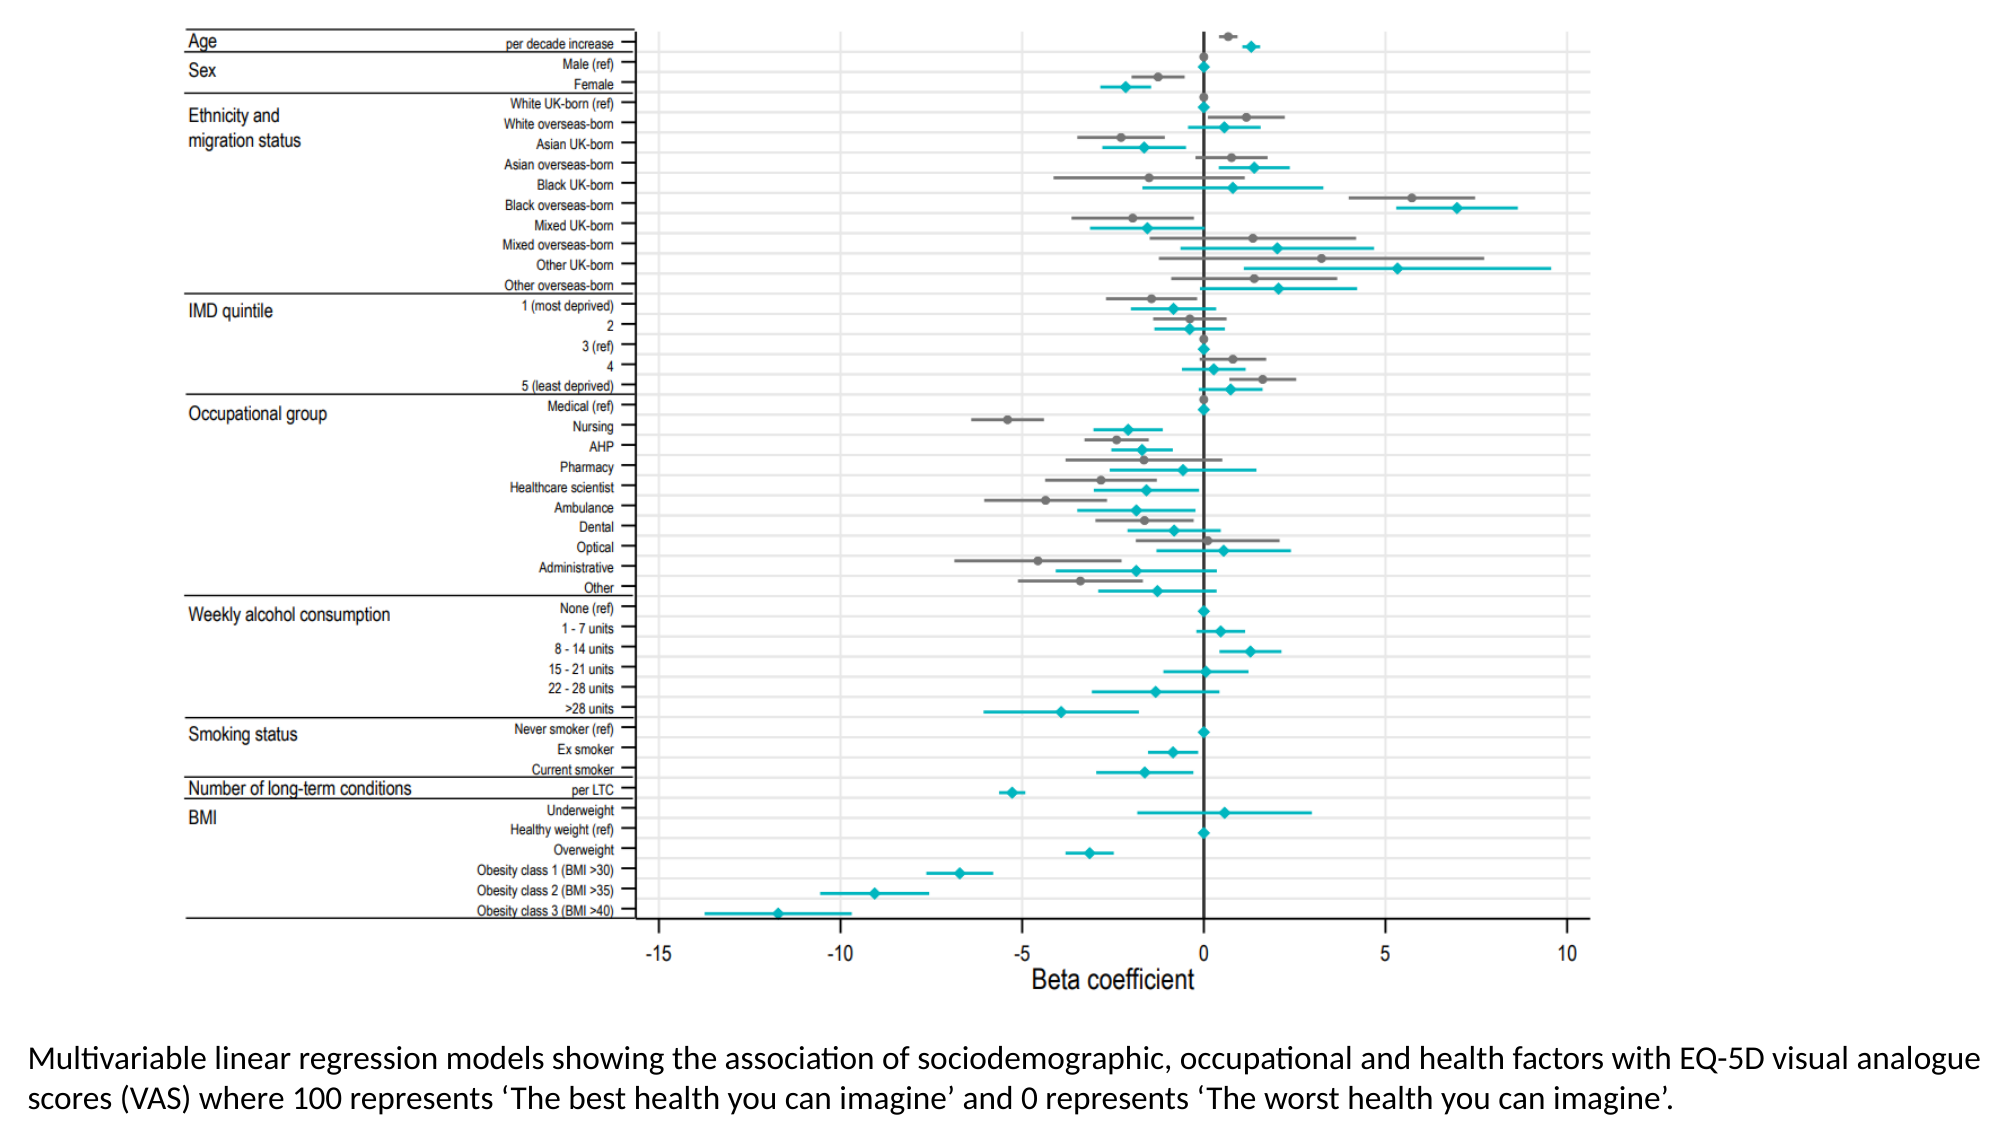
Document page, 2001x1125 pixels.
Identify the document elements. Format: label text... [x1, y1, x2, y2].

text_box Multivariable linear regression models showing the association of sociodemographic, occupational and health factors with EQ-5D visual analogue scores (VAS) where 100 represents ‘The best health you can imagine’ and 0 represents ‘The worst health you can imagine’. [12, 1029, 2000, 1124]
picture [170, 0, 1621, 1007]
